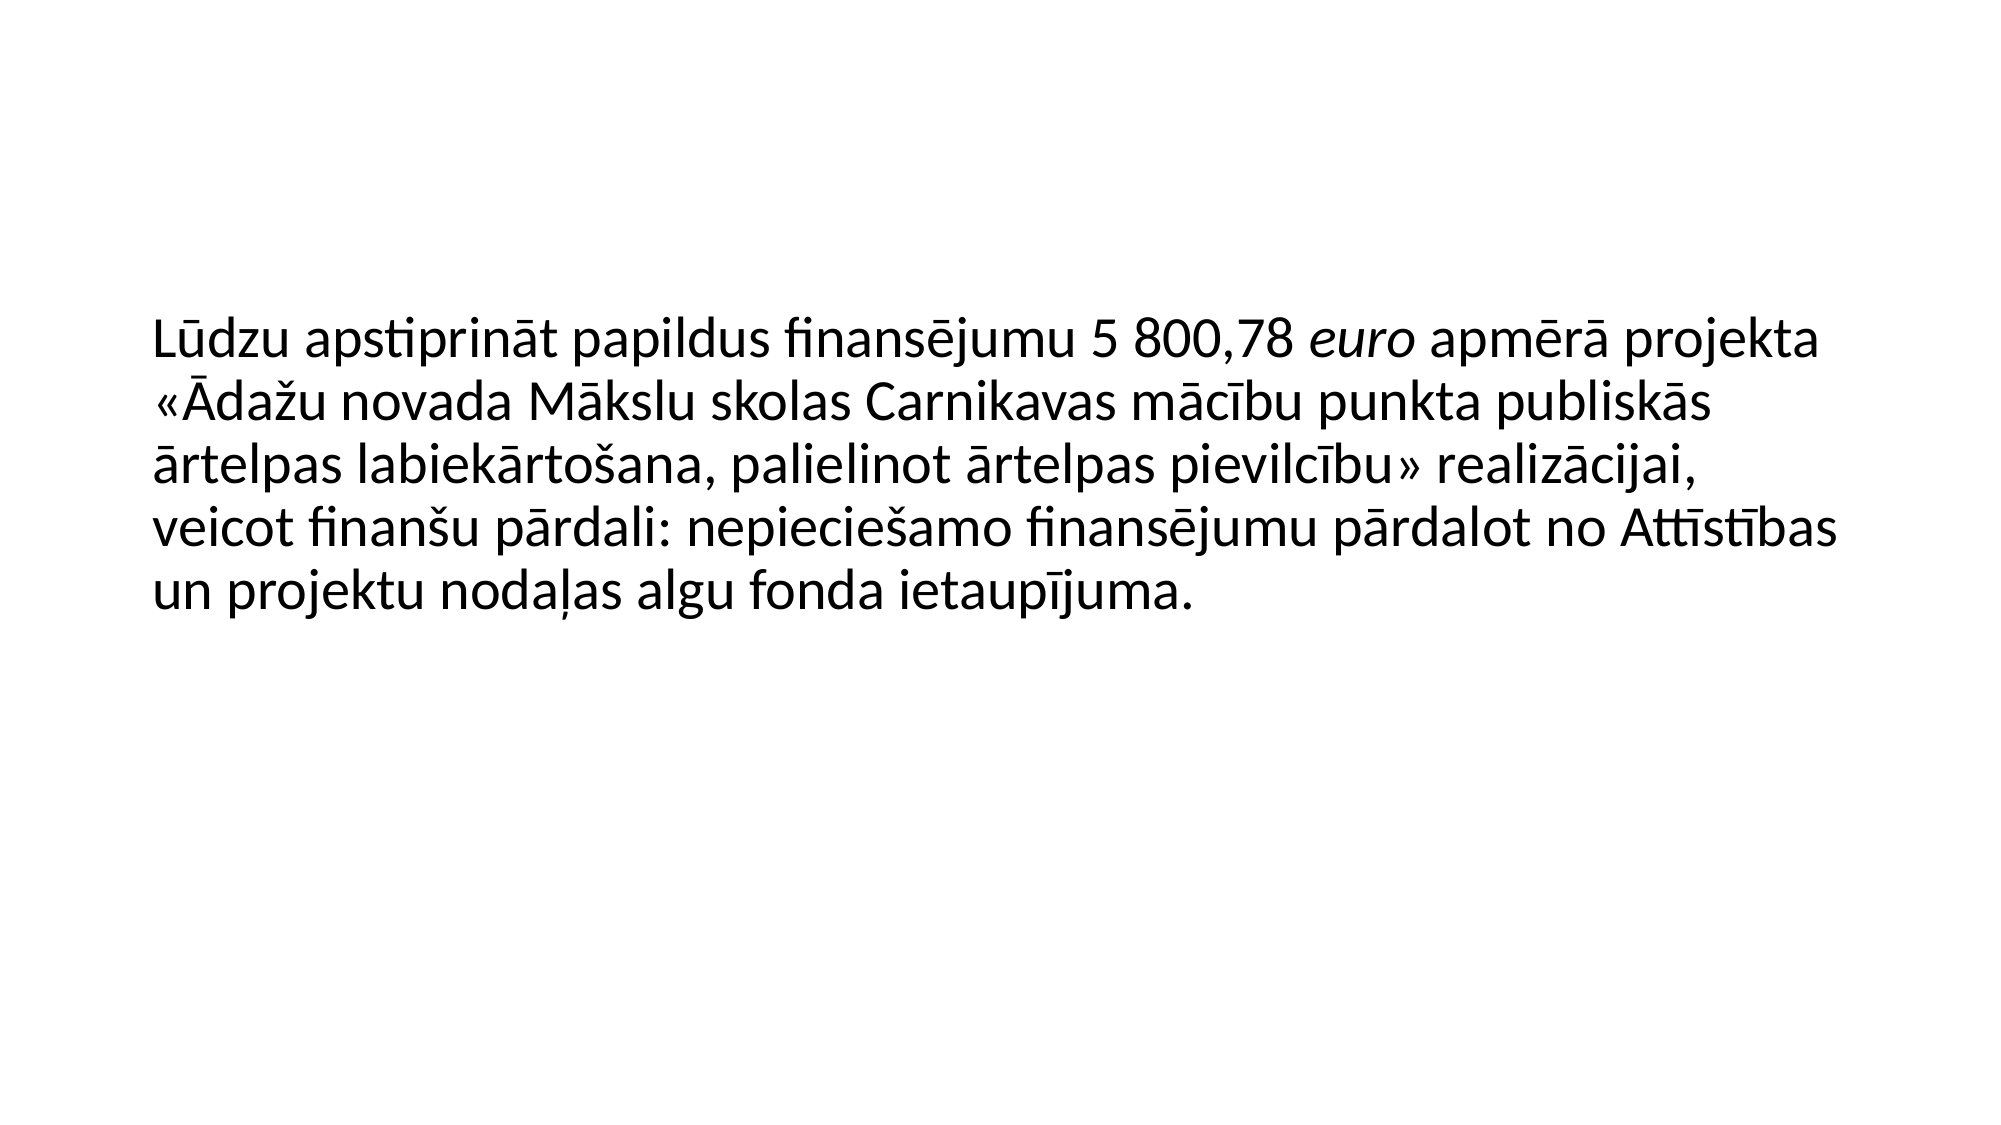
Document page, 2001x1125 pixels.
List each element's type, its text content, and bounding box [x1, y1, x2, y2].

list Lūdzu apstiprināt papildus finansējumu 5 800,78 euro apmērā projekta «Ādažu novada Mākslu skolas Carnikavas mācību punkta publiskās ārtelpas labiekārtošana, palielinot ārtelpas pievilcību» realizācijai, veicot finanšu pārdali: nepieciešamo finansējumu pārdalot no Attīstības un projektu nodaļas algu fonda ietaupījuma. [137, 299, 1863, 1014]
